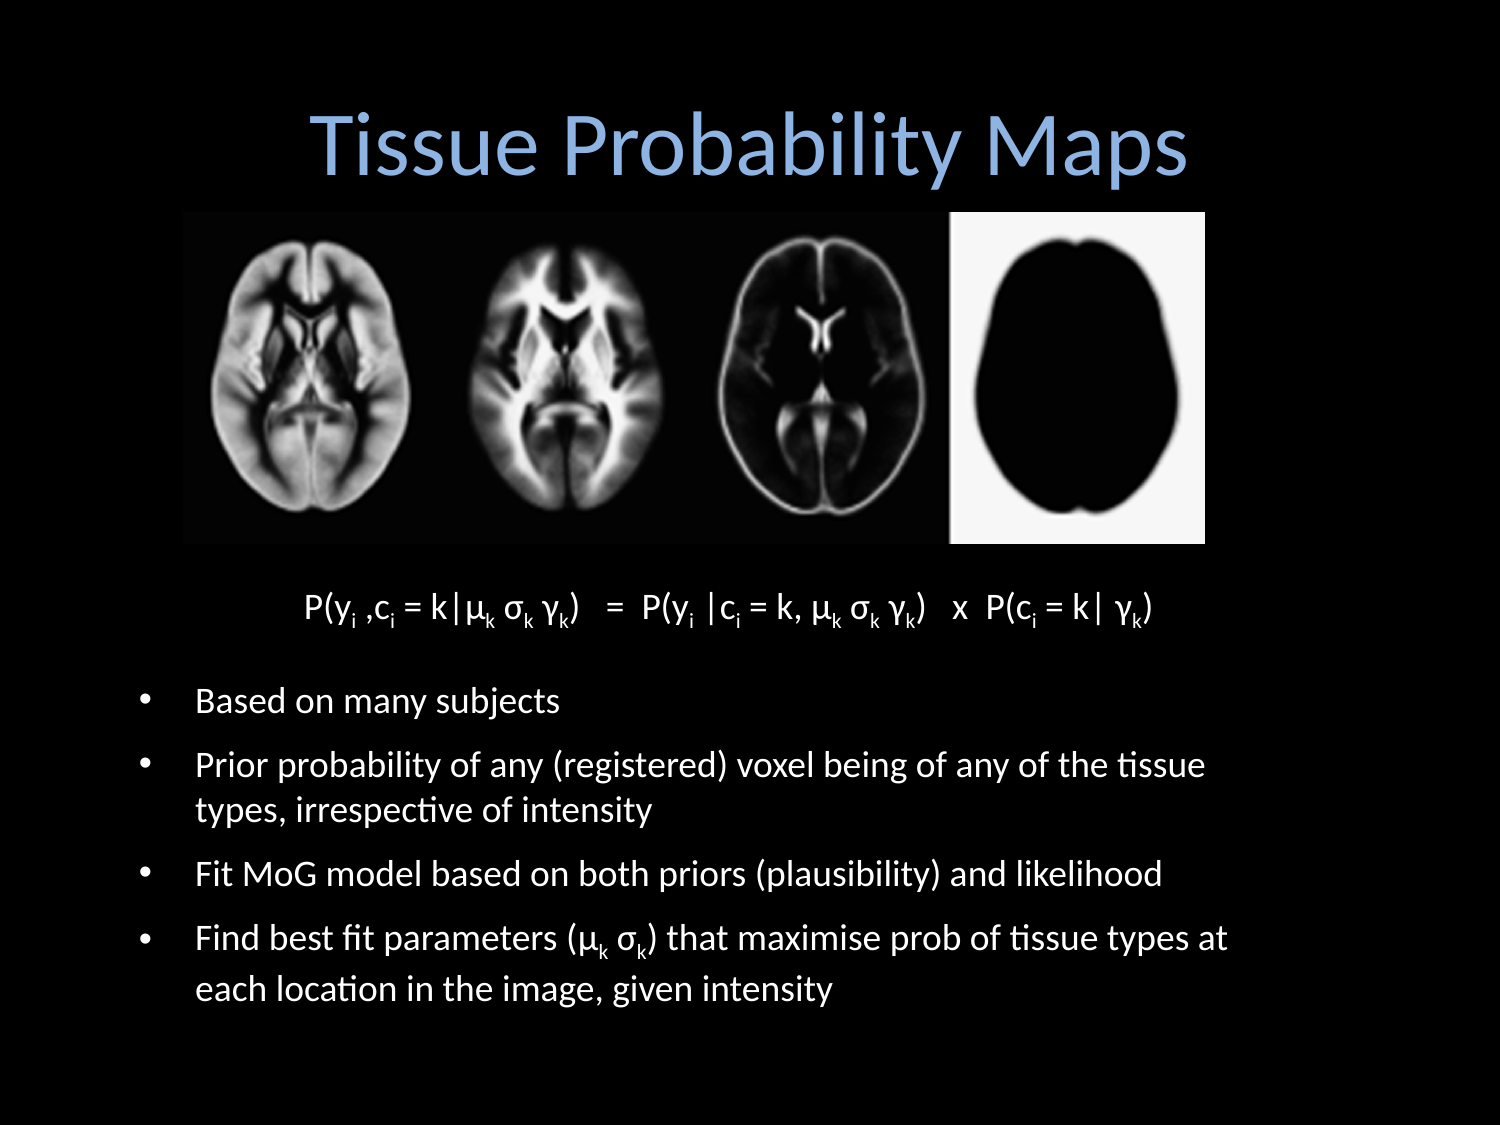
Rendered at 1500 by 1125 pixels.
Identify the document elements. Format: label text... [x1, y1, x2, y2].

picture [182, 212, 1205, 544]
list Based on many subjects Prior probability of any (registered) voxel being of any of the tissue types, irrespective of intensity Fit MoG model based on both priors (plausibility) and likelihood Find best fit parameters (μk σk) that maximise prob of tissue types at each location in the image, given intensity [123, 668, 1306, 1092]
title Tissue Probability Maps [75, 45, 1425, 233]
text_box P(yi ,ci = k|μk σk γk) = P(yi |ci = k, μk σk γk) x P(ci = k| γk) [289, 574, 1223, 641]
